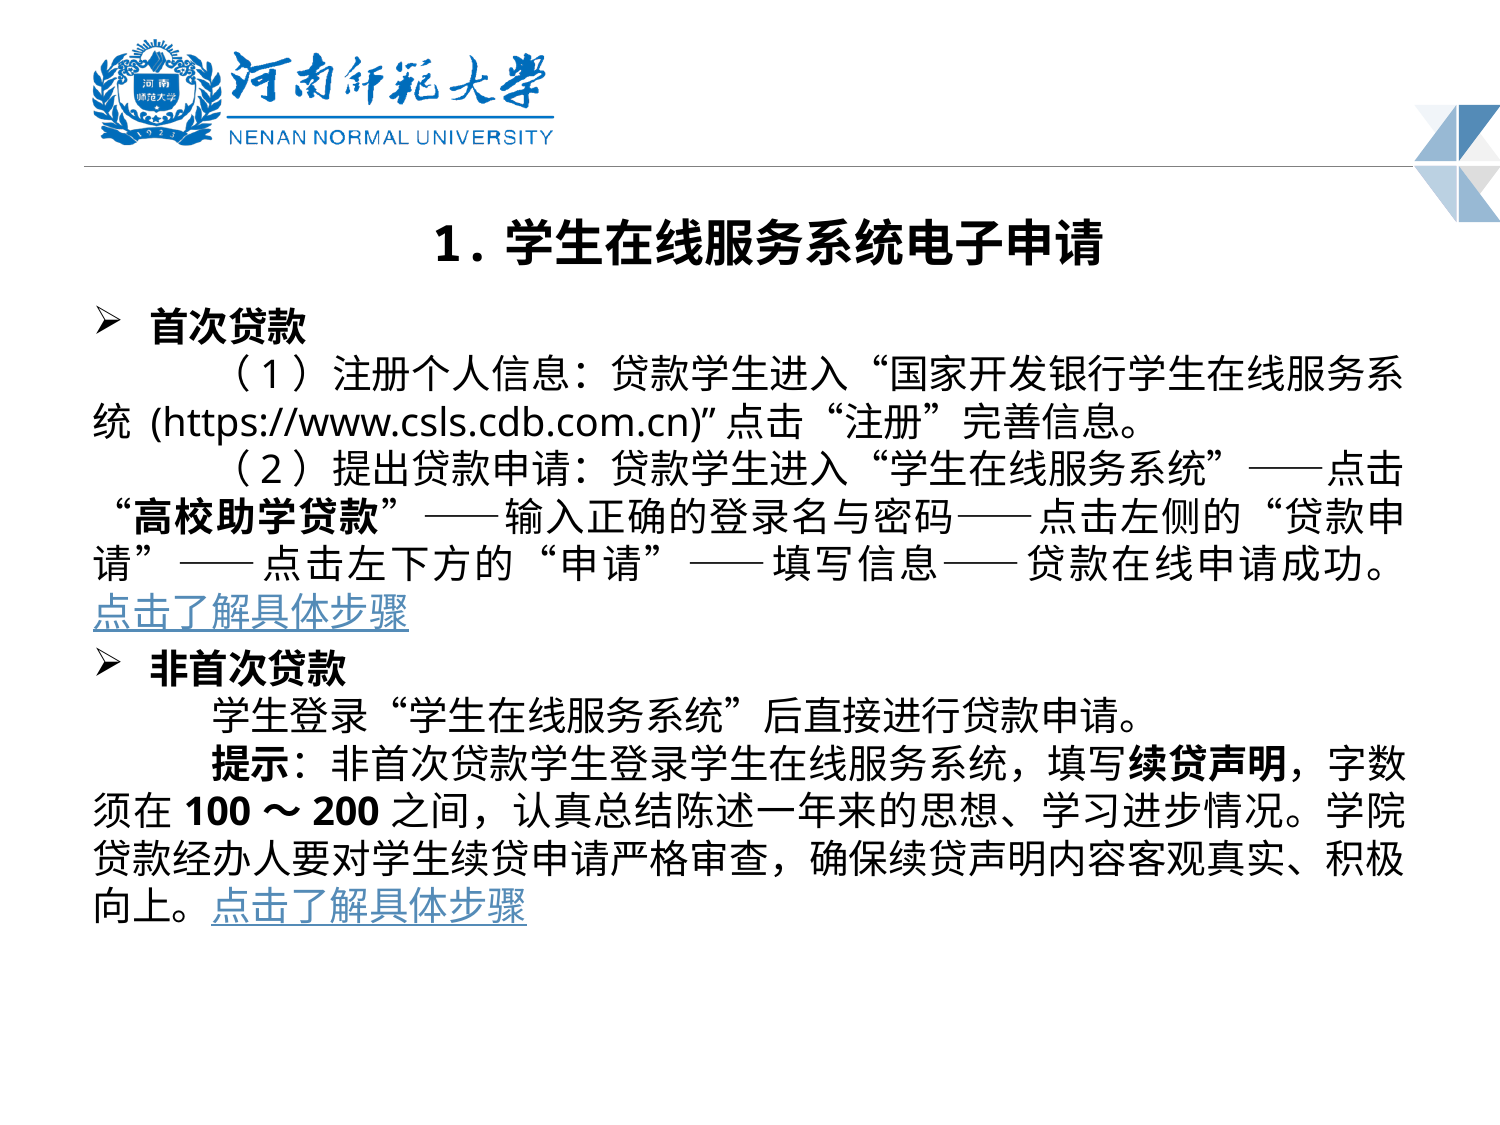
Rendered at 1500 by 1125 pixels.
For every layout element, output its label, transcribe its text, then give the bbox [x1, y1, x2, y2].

text_box 1.学生在线服务系统电子申请 [96, 203, 1441, 279]
picture [0, 6, 633, 189]
text_box 首次贷款 （1）注册个人信息：贷款学生进入“国家开发银行学生在线服务系统 (https://www.csls.cdb.com.cn)”点击“注册”完善信息。 （2）提出贷款申请：贷款学生进入“学生在线服务系统”——点击“高校助学贷款”——输入正确的登录名与密码——点击左侧的“贷款申请”——点击左下方的“申请”——填写信息——贷款在线申请成功。点击了解具体步骤 非首次贷款 学生登录“学生在线服务系统”后直接进行贷款申请。 提示：非首次贷款学生登录学生在线服务系统，填写续贷声明，字数须在100～200之间，认真总结陈述一年来的思想、学习进步情况。学院贷款经办人要对学生续贷申请严格审查，确保续贷声明内容客观真实、积极向上。点击了解具体步骤 [77, 294, 1422, 946]
